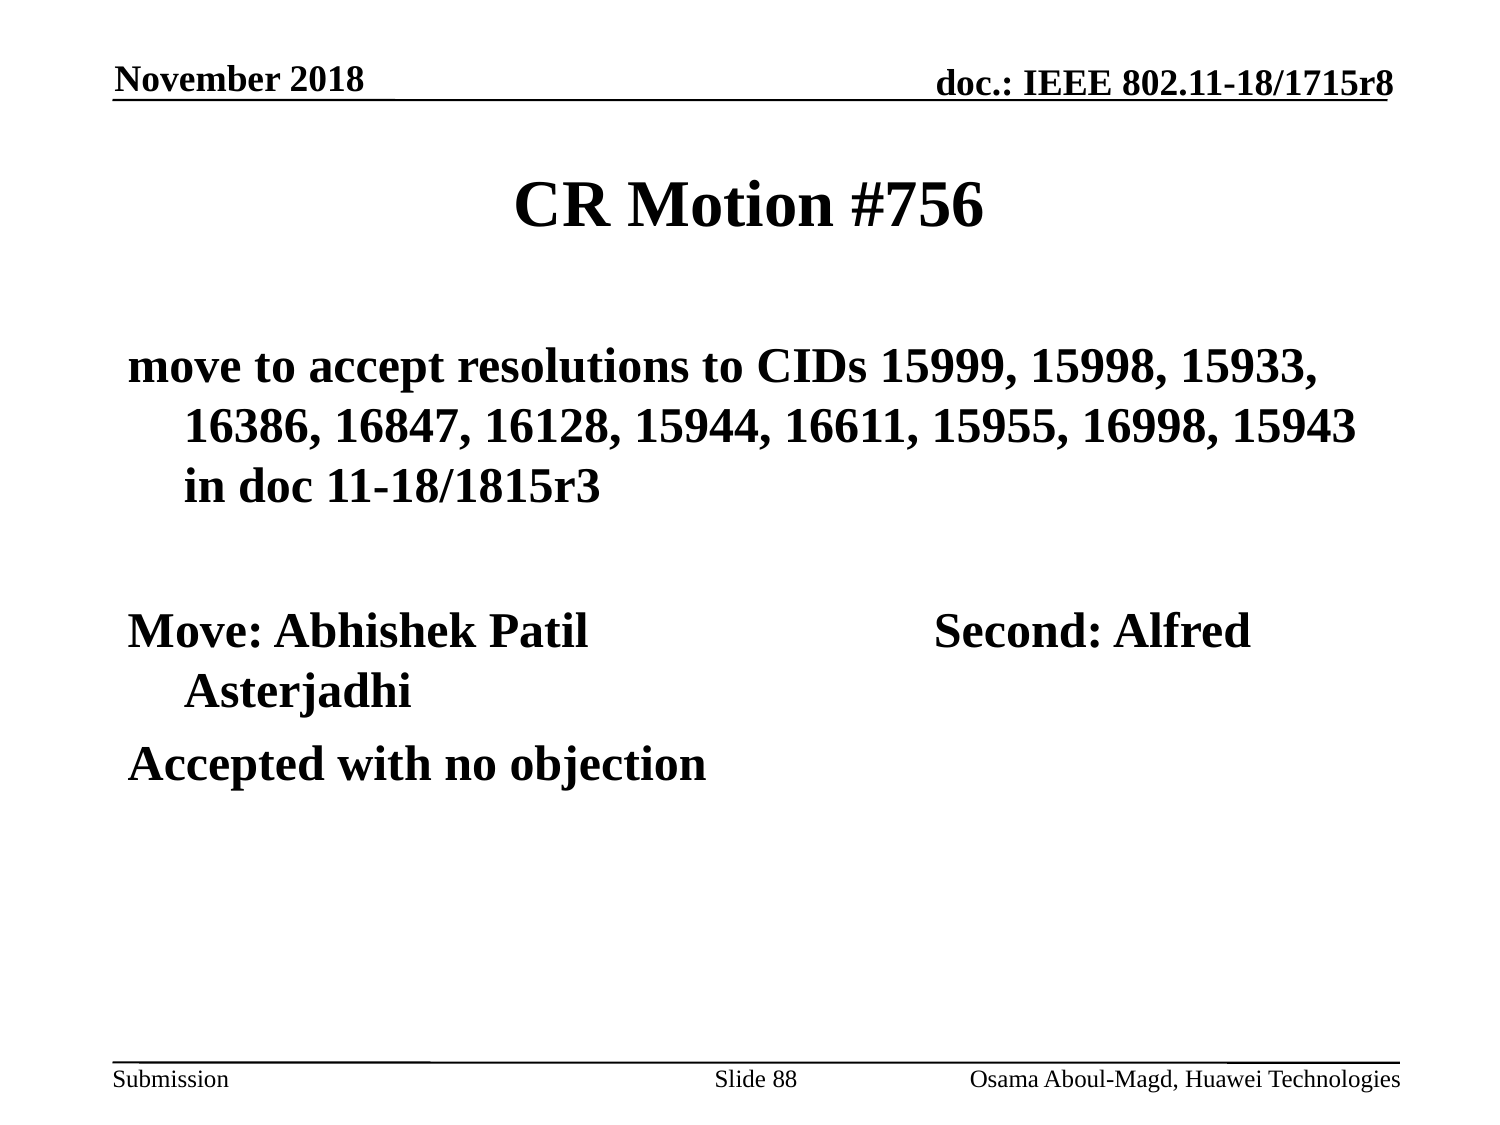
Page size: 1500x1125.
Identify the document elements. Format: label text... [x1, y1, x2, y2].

slide_number Slide 88 [712, 1061, 800, 1123]
list move to accept resolutions to CIDs 15999, 15998, 15933, 16386, 16847, 16128, 15944, 16611, 15955, 16998, 15943 in doc 11-18/1815r3 Move: Abhishek Patil Second: Alfred Asterjadhi Accepted with no objection [112, 324, 1388, 1000]
title CR Motion #756 [112, 112, 1388, 288]
footer Osama Aboul-Magd, Huawei Technologies [878, 1061, 1402, 1093]
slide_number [114, 54, 423, 100]
